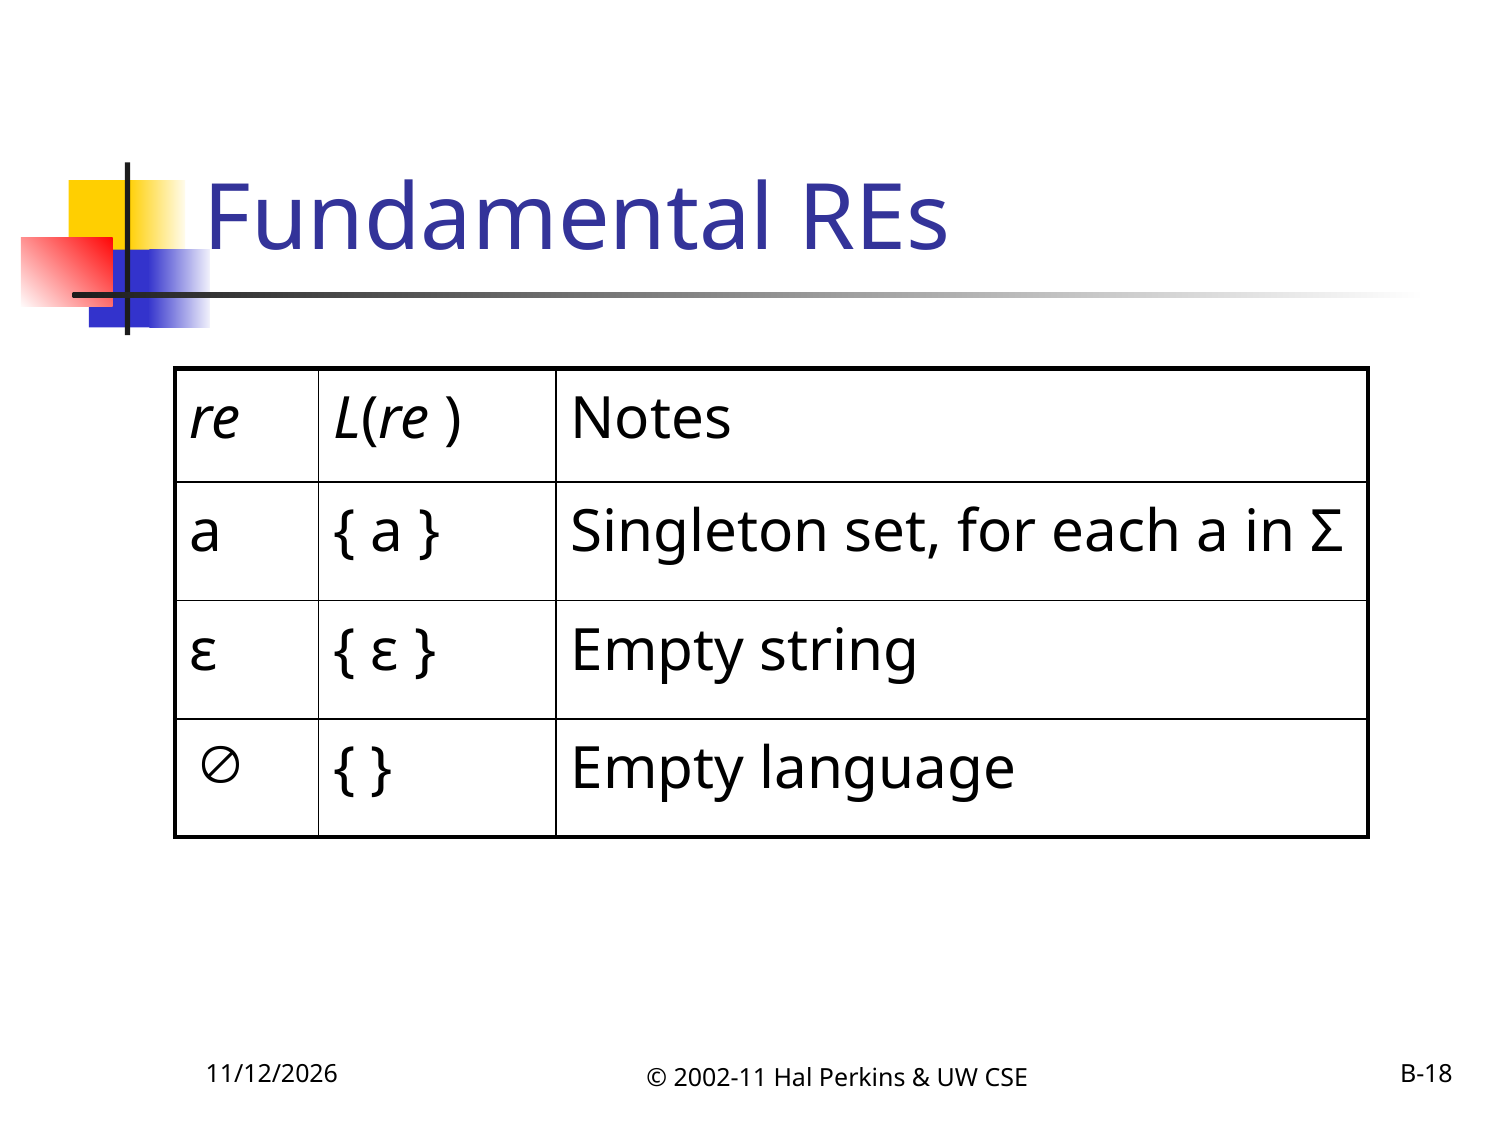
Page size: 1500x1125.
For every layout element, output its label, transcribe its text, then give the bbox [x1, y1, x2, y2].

table_cell { ε } [319, 601, 555, 718]
table_header Notes [557, 371, 1366, 481]
table_cell a [177, 483, 318, 600]
table_cell Singleton set, for each a in Σ [557, 483, 1366, 600]
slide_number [190, 1023, 504, 1100]
table_cell { } [319, 720, 555, 835]
table_cell ε [177, 601, 318, 718]
table_header L(re ) [319, 371, 555, 481]
table_cell Empty string [557, 601, 1366, 718]
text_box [187, 724, 258, 801]
table_cell [177, 720, 318, 835]
slide_number B-18 [1154, 1023, 1468, 1100]
table_header re [177, 371, 318, 481]
table_cell Empty language [557, 720, 1366, 835]
title Fundamental REs [188, 35, 1468, 275]
footer © 2002-11 Hal Perkins & UW CSE [599, 1023, 1076, 1100]
table_cell { a } [319, 483, 555, 600]
